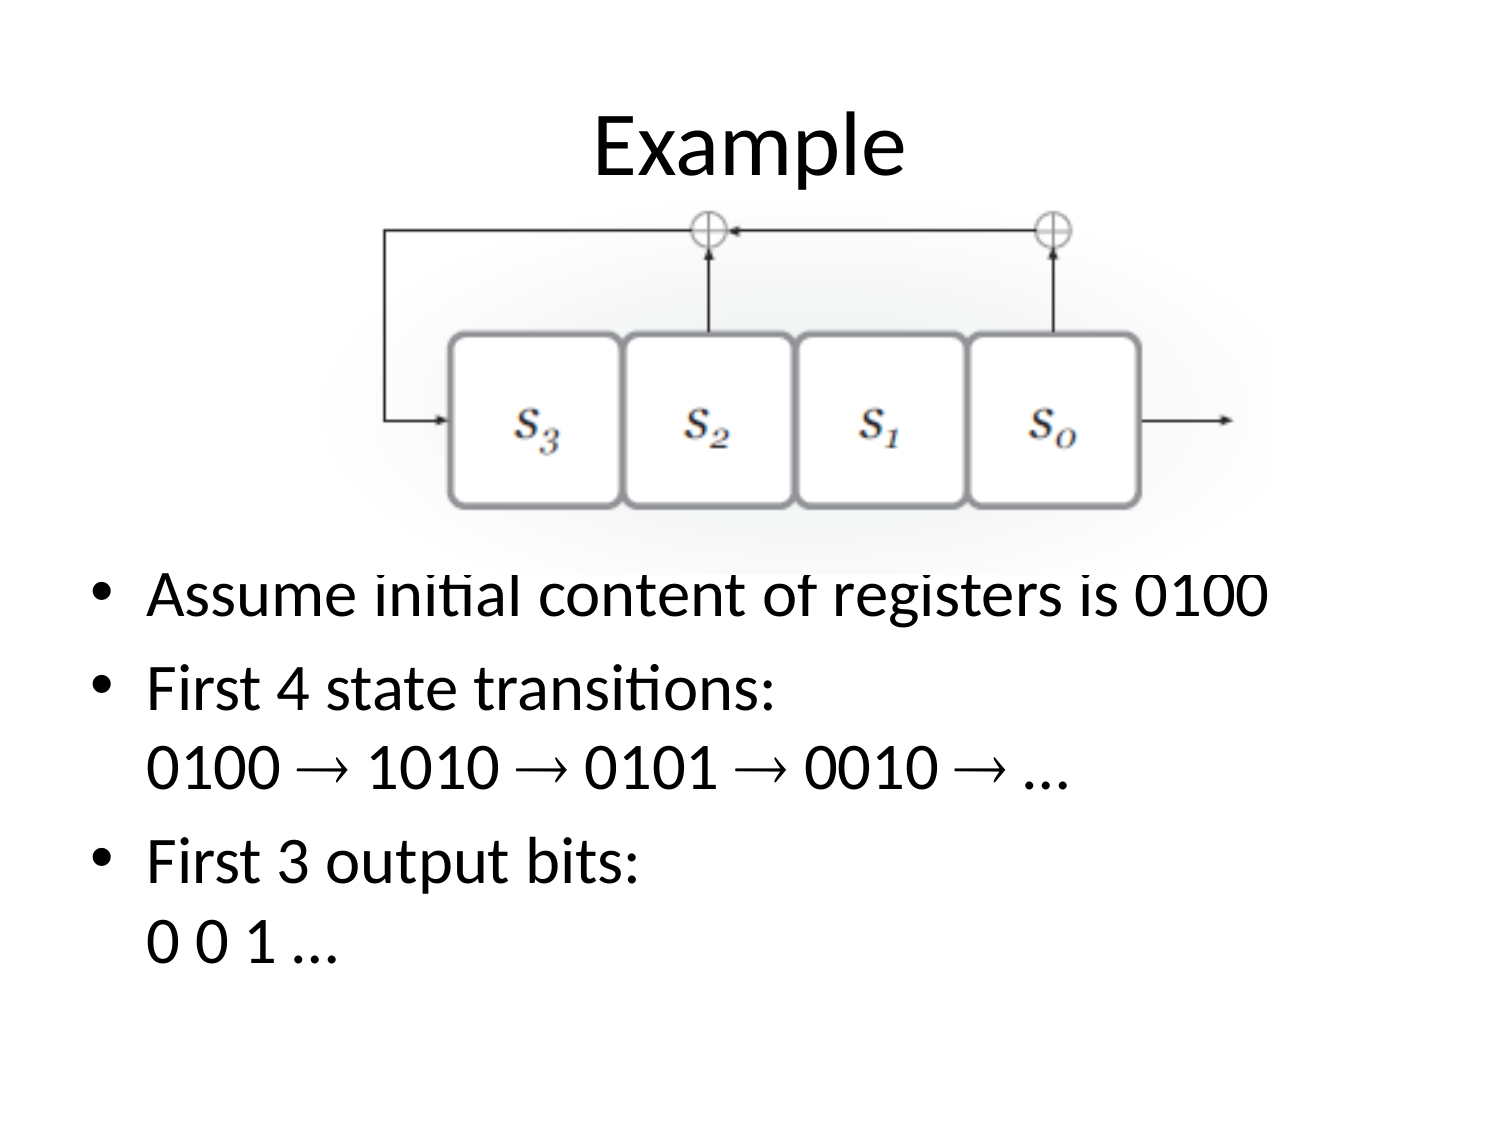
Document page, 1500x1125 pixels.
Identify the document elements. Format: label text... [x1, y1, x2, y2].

list Assume initial content of registers is 0100 First 4 state transitions: 0100  1010  0101  0010  … First 3 output bits: 0 0 1 … [75, 262, 1425, 1005]
title Example [75, 45, 1425, 233]
picture [312, 199, 1274, 576]
